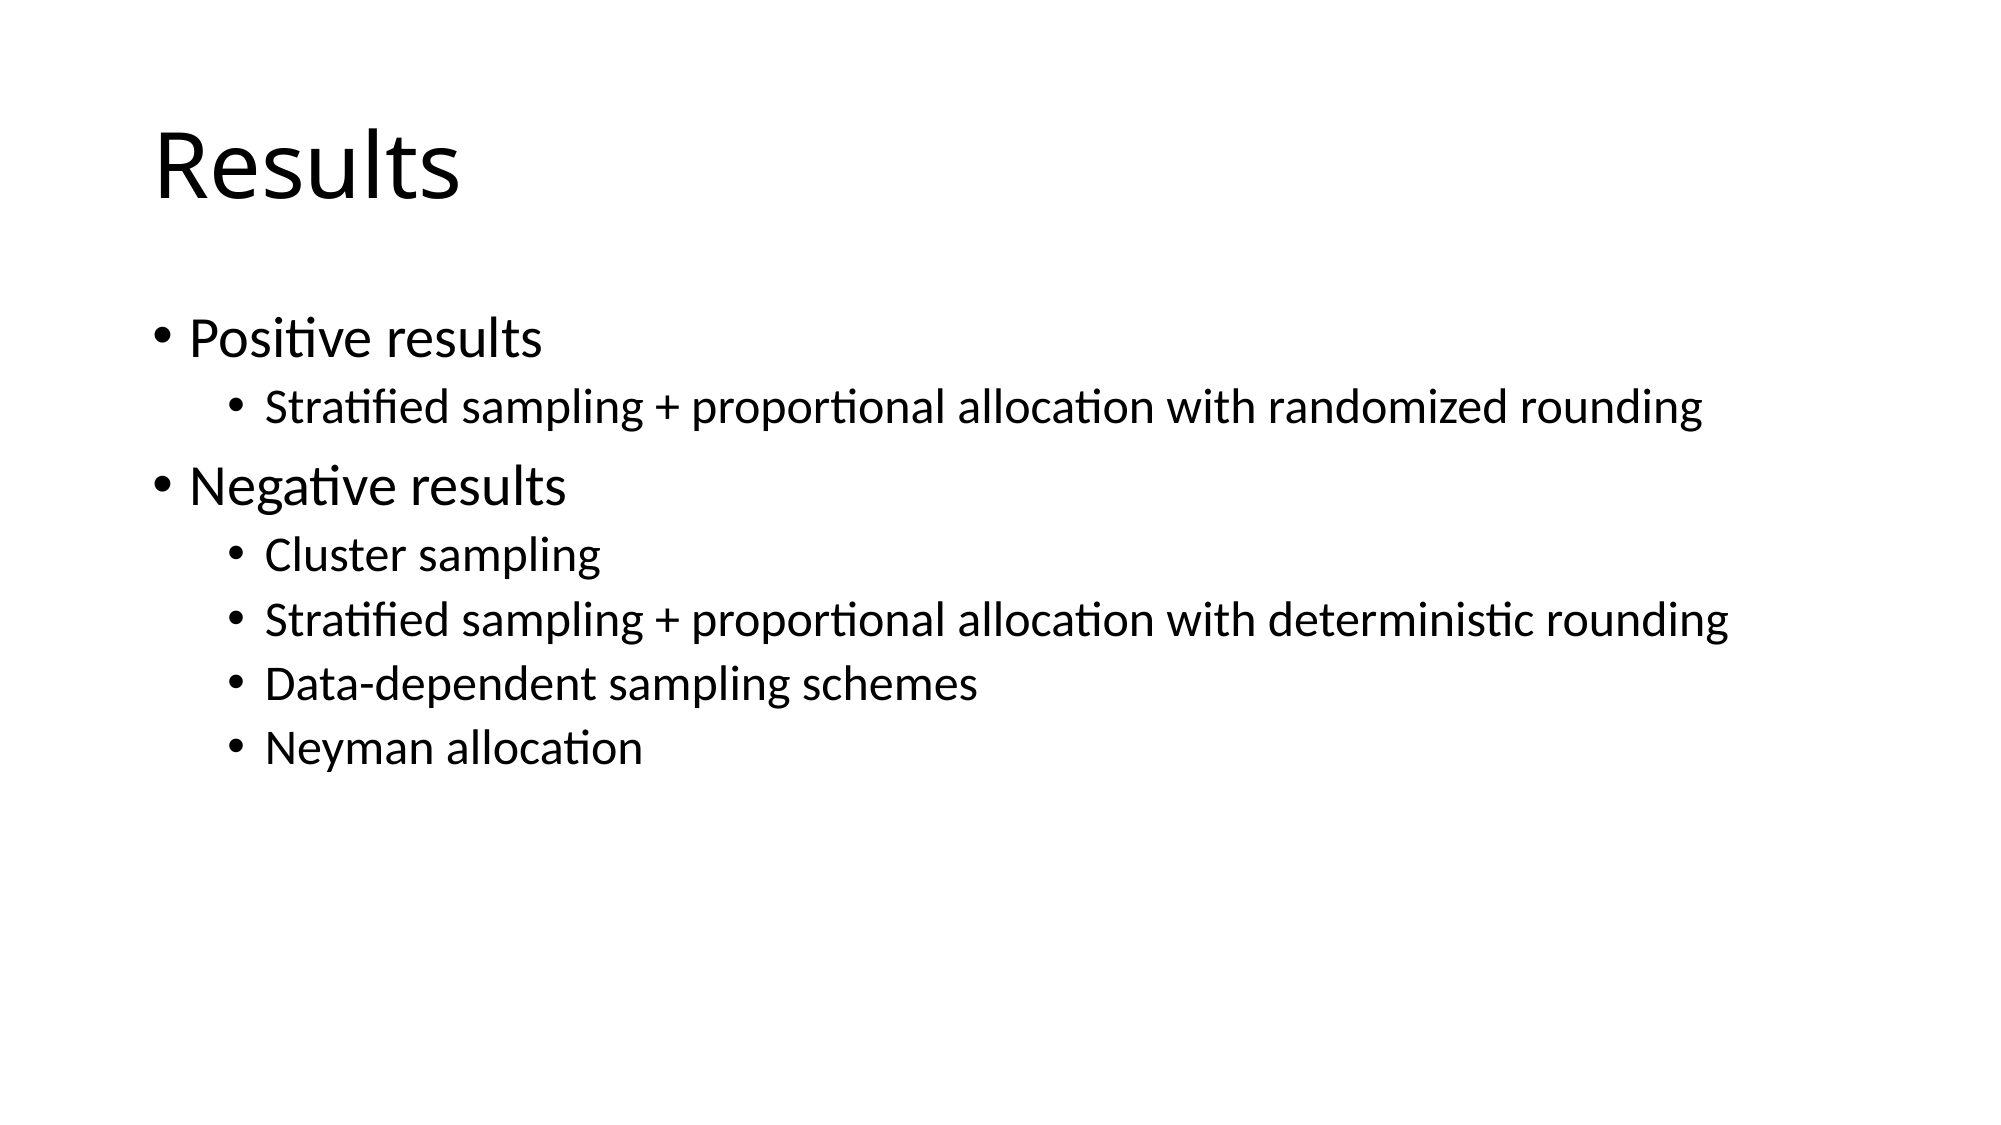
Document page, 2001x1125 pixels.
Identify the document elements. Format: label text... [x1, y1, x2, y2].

list Positive results Stratified sampling + proportional allocation with randomized rounding Negative results Cluster sampling Stratified sampling + proportional allocation with deterministic rounding Data-dependent sampling schemes Neyman allocation [137, 299, 1863, 1014]
title Results [137, 59, 1863, 278]
